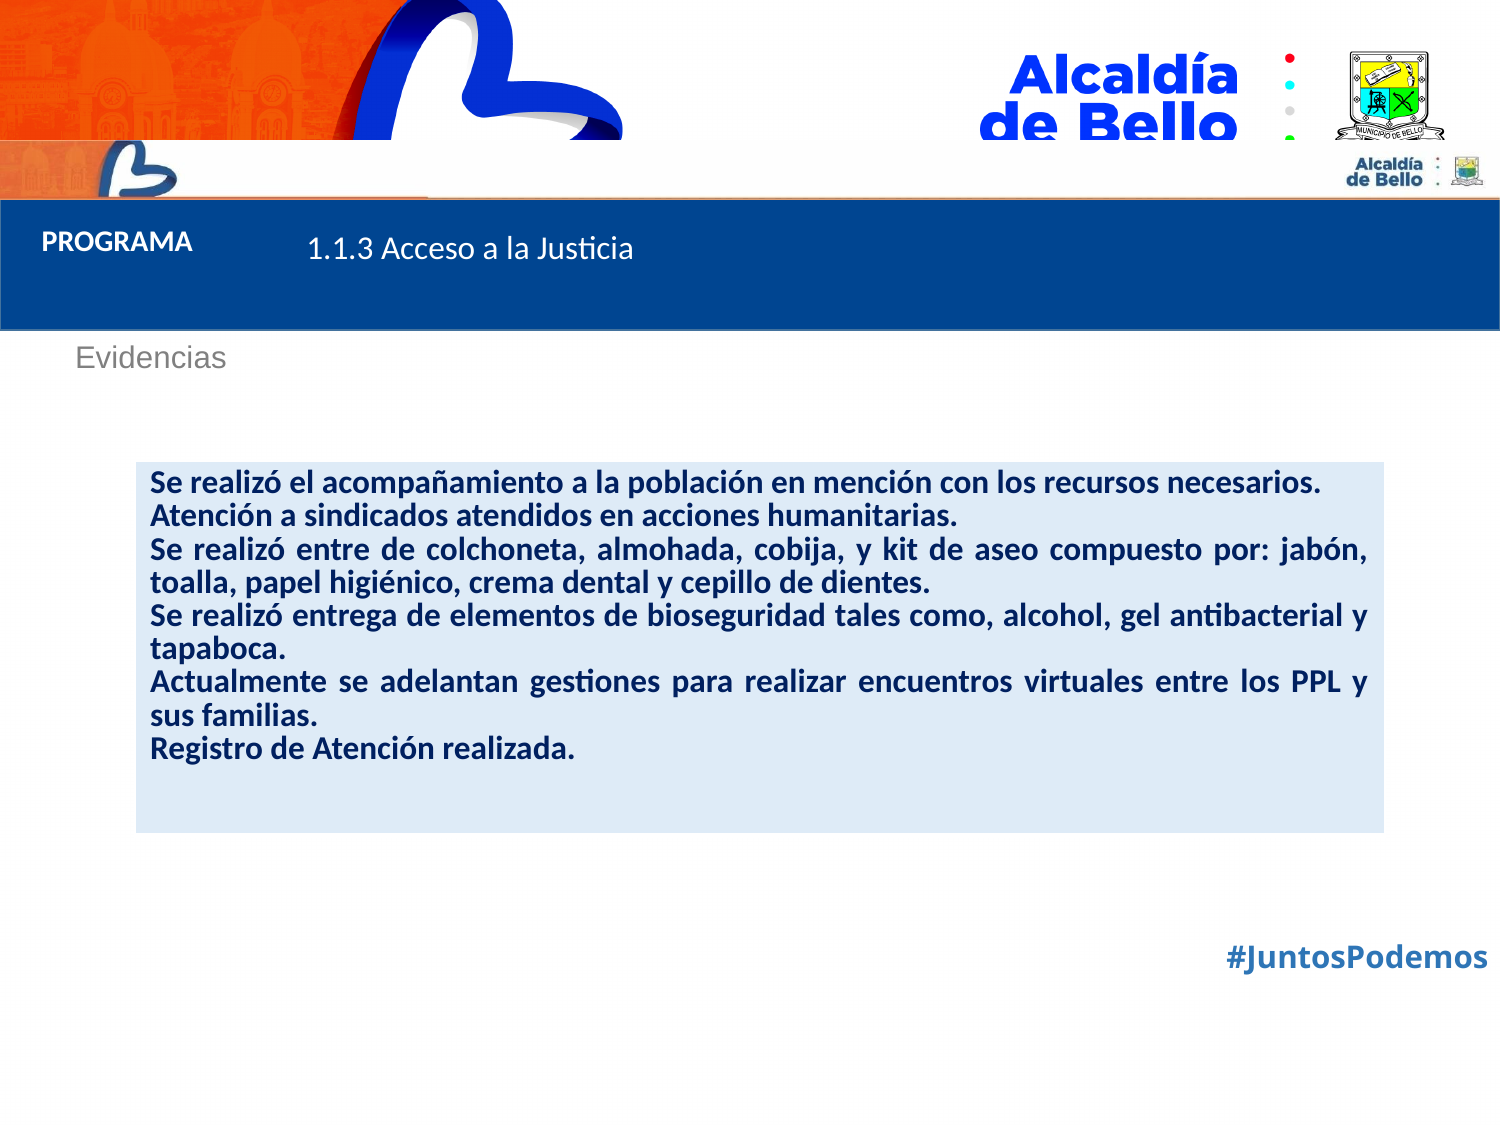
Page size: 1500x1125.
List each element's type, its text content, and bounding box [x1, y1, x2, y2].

text_box [0, 200, 1500, 331]
text_box 1.1.3 Acceso a la Justicia [291, 219, 1283, 274]
text_box Evidencias [3, 330, 242, 383]
picture [0, 0, 1500, 140]
text_box [0, 140, 1500, 200]
table_header Se realizó el acompañamiento a la población en mención con los recursos necesarios. Atención a sindicados atendidos en acciones humanitarias. Se realizó entre de colchoneta, almohada, cobija, y kit de aseo compuesto por: jabón, toalla, papel higiénico, crema dental y cepillo de dientes. Se realizó entrega de elementos de bioseguridad tales como, alcohol, gel antibacterial y tapaboca. Actualmente se adelantan gestiones para realizar encuentros virtuales entre los PPL y sus familias. Registro de Atención realizada. [136, 462, 1384, 833]
text_box #JuntosPodemos [1209, 936, 1500, 996]
picture [0, 331, 1500, 1125]
text_box PROGRAMA [26, 218, 241, 286]
